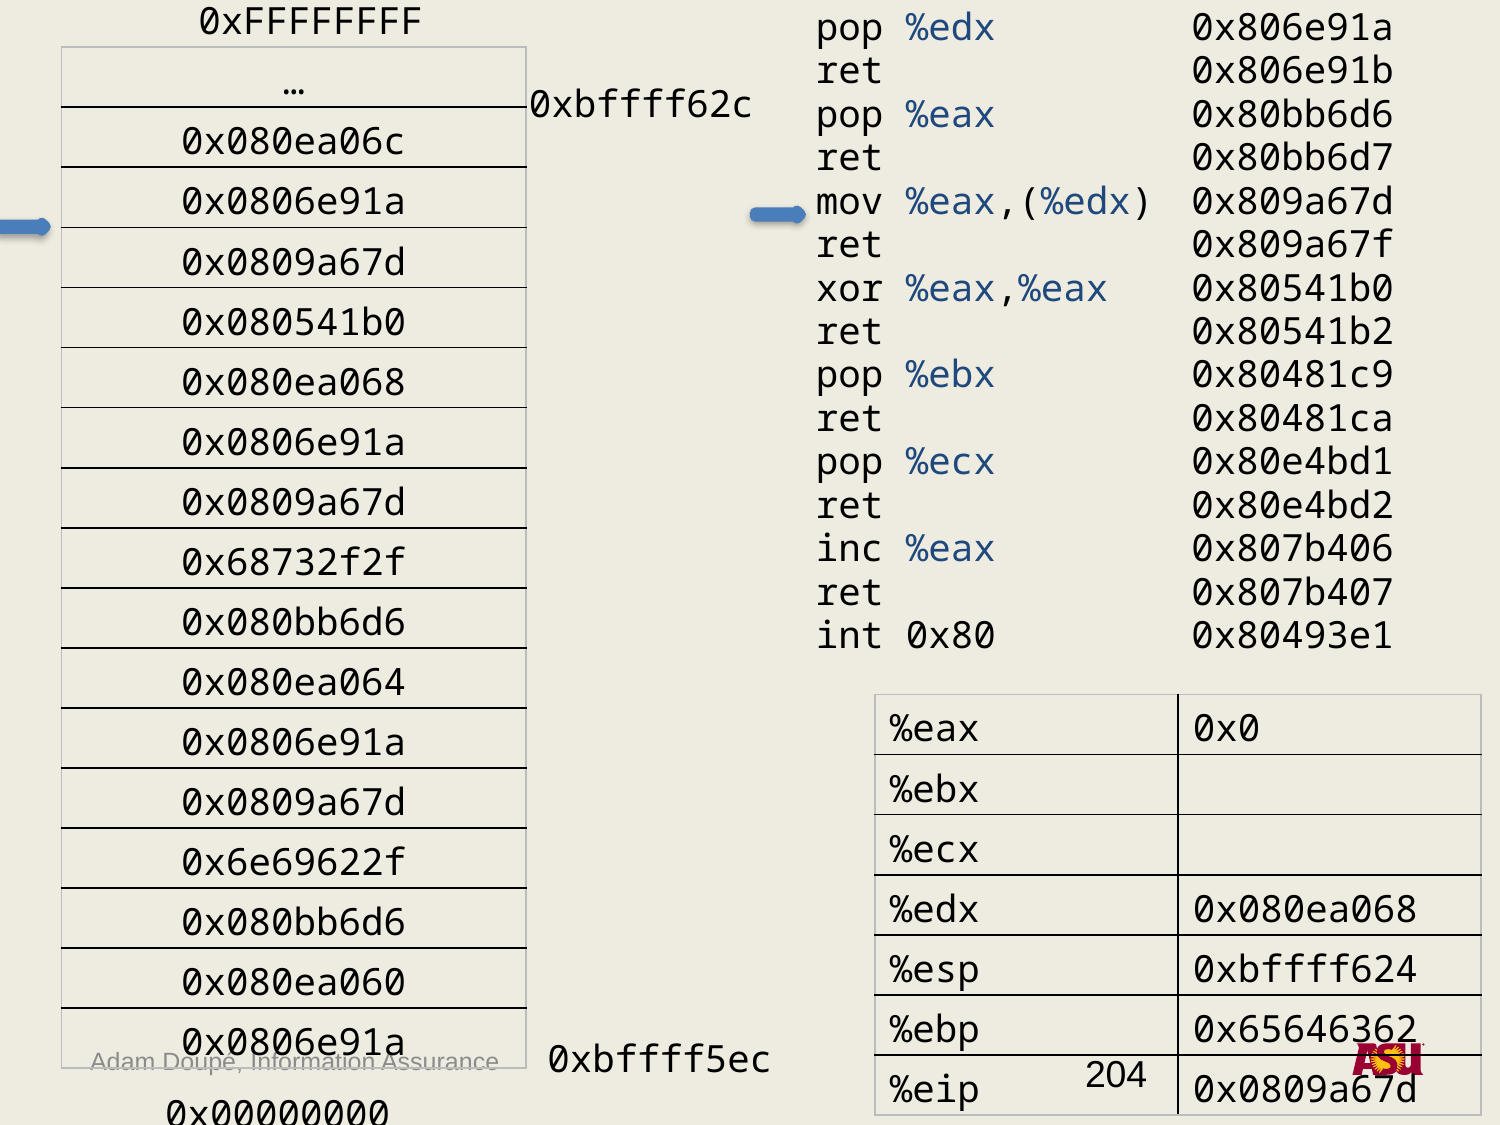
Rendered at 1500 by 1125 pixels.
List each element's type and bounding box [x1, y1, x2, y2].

table_cell [876, 1056, 1177, 1114]
table_cell [62, 529, 525, 587]
table_cell [876, 996, 1177, 1054]
table_cell [62, 469, 525, 527]
text_box [0, 222, 47, 232]
table_cell [62, 649, 525, 707]
table_cell [62, 829, 525, 887]
table_cell [876, 936, 1177, 994]
table_cell [1179, 1056, 1480, 1114]
table_cell [62, 949, 525, 1007]
table_cell [1179, 815, 1480, 874]
table_cell [62, 889, 525, 947]
table_cell [876, 755, 1177, 814]
table_header [876, 695, 1177, 754]
table_header [1179, 695, 1480, 754]
text_box [104, 1082, 450, 1125]
table_cell [62, 589, 525, 647]
table_cell [876, 815, 1177, 874]
text_box [487, 1027, 833, 1087]
table_cell [1179, 936, 1480, 994]
table_cell [62, 288, 525, 347]
table_cell [62, 769, 525, 827]
table_cell [62, 228, 525, 287]
table_cell [62, 168, 525, 227]
table_cell [876, 876, 1177, 934]
table_cell [1179, 876, 1480, 934]
table_cell [1179, 755, 1480, 814]
table_cell [1179, 996, 1480, 1054]
text_box [138, 0, 484, 49]
table_cell [62, 1009, 525, 1067]
table_header [62, 48, 525, 106]
table_cell [62, 108, 525, 166]
text_box [527, 3, 1500, 690]
table_cell [62, 408, 525, 467]
table_cell [62, 709, 525, 767]
table_cell [62, 348, 525, 407]
